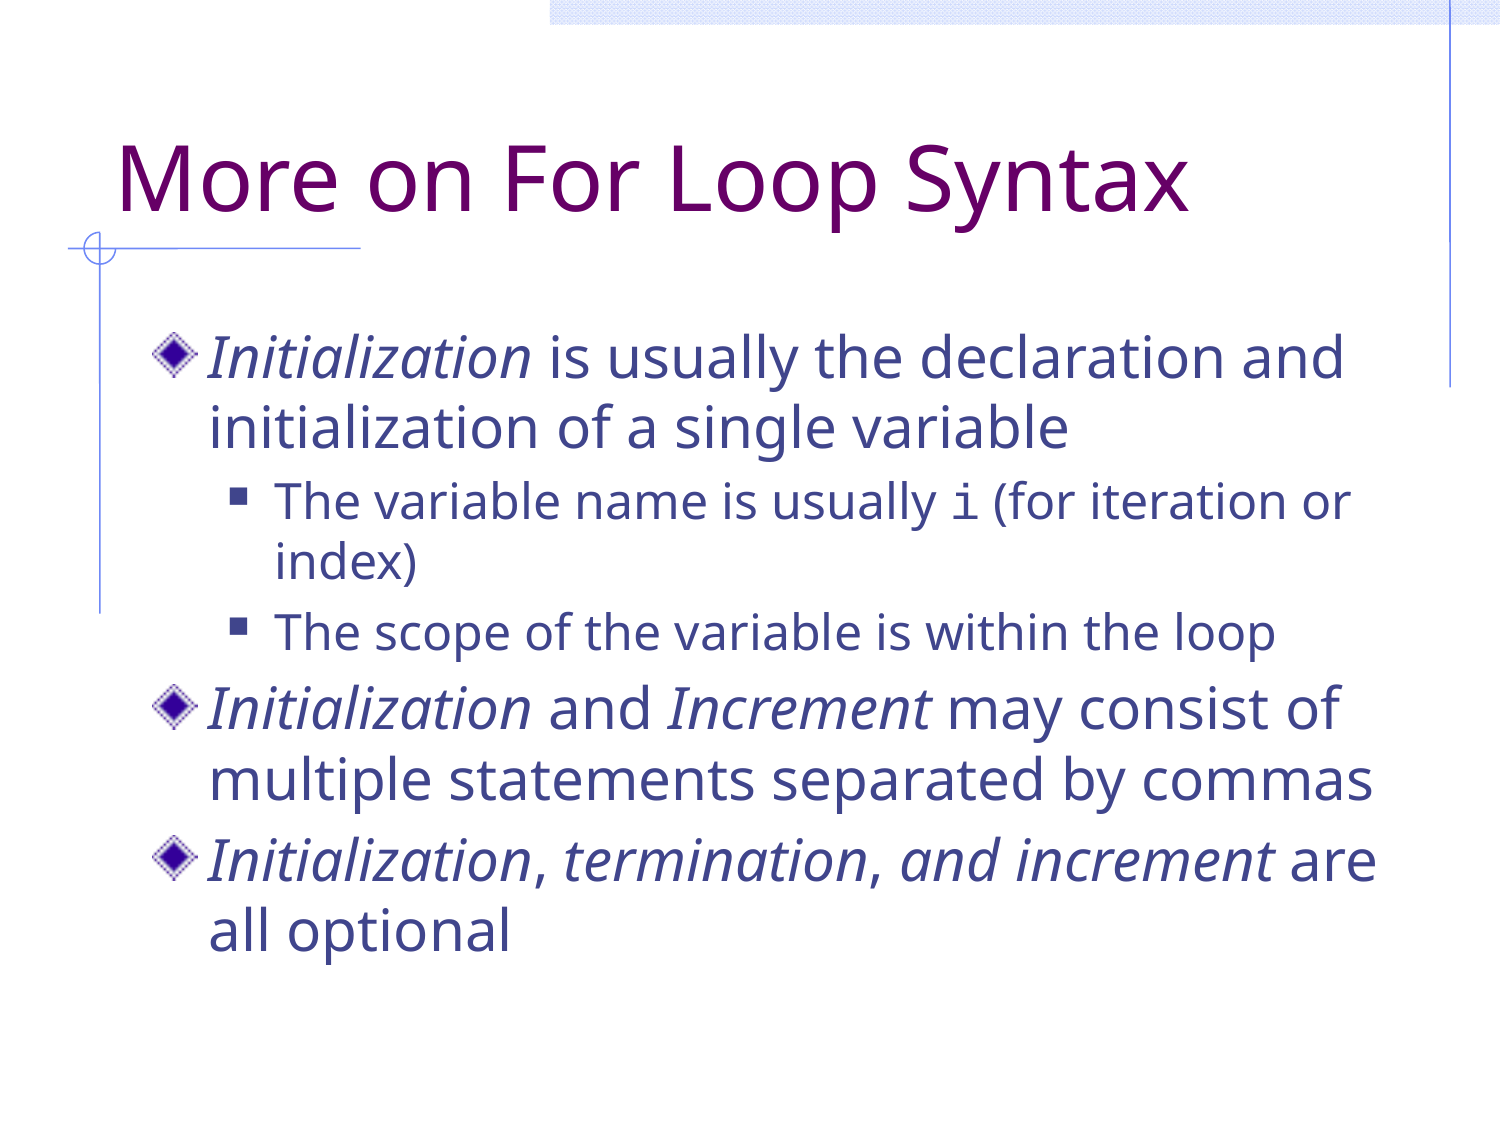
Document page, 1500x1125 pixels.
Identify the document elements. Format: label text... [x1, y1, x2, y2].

picture [1451, 0, 1500, 25]
picture [152, 332, 198, 378]
picture [549, 0, 1449, 25]
list Initialization is usually the declaration and initialization of a single variable The variable name is usually i (for iteration or index) The scope of the variable is within the loop Initialization and Increment may consist of multiple statements separated by commas Initialization, termination, and increment are all optional [137, 312, 1413, 988]
picture [152, 835, 198, 881]
title More on For Loop Syntax [99, 50, 1375, 238]
picture [152, 684, 198, 730]
